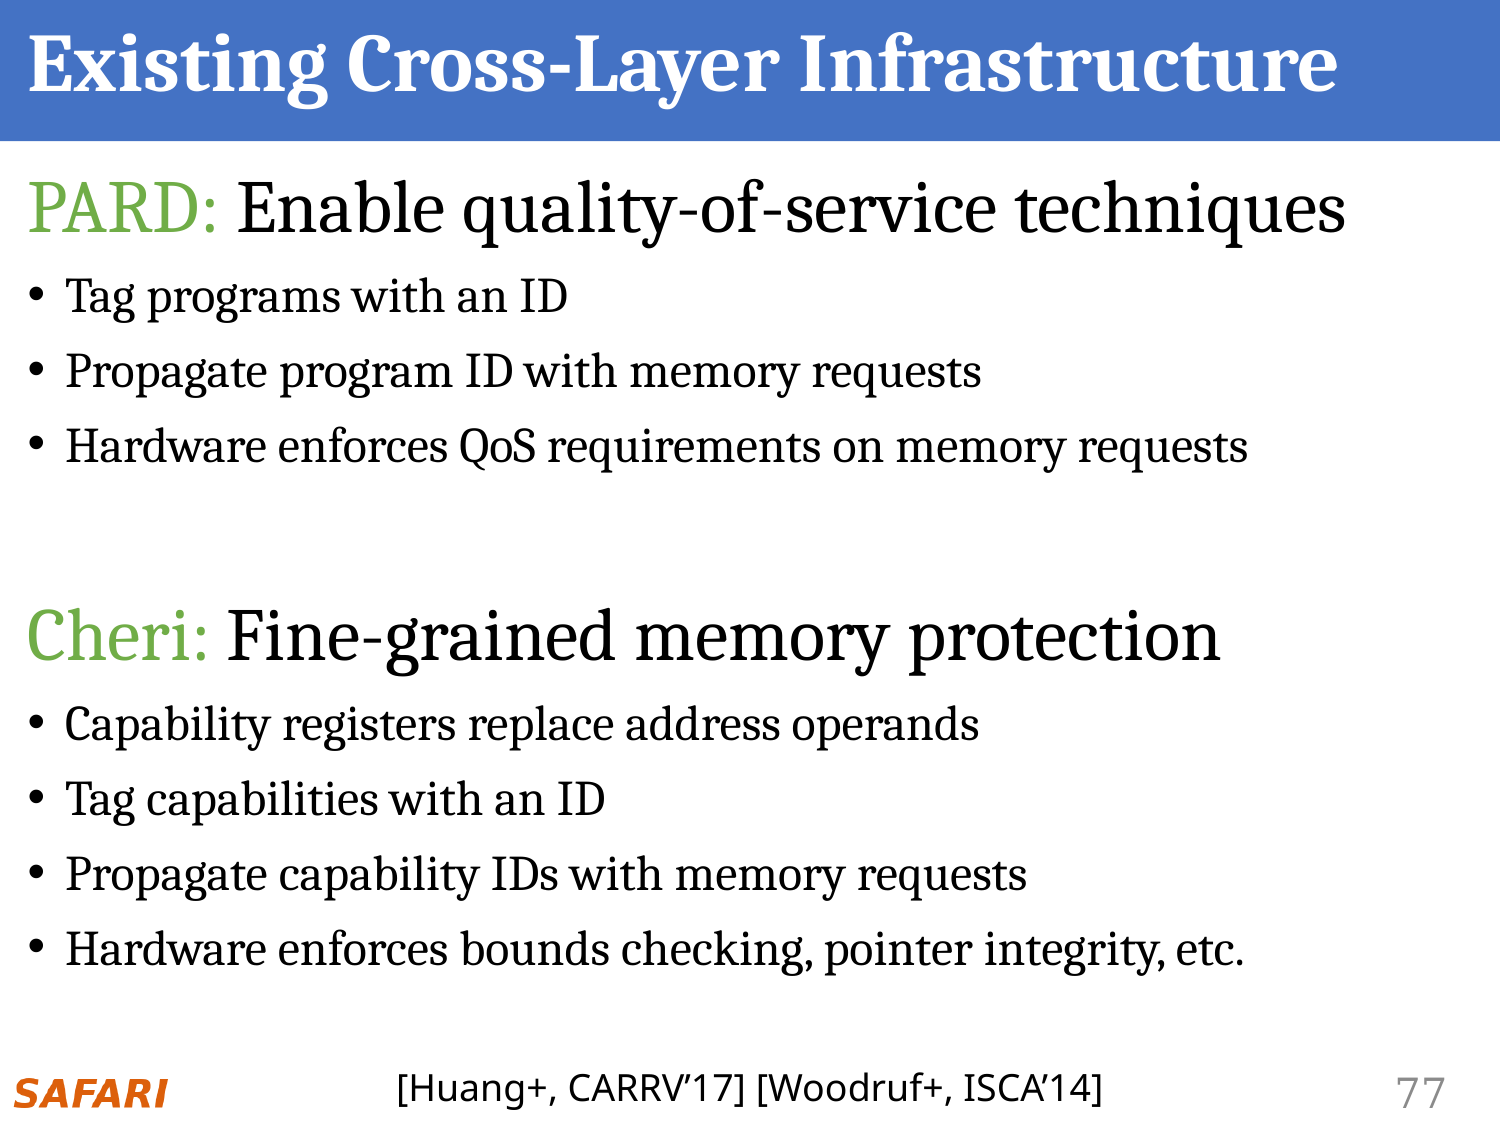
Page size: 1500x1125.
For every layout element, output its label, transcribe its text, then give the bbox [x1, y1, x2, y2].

list PARD: Enable quality-of-service techniques Tag programs with an ID Propagate program ID with memory requests Hardware enforces QoS requirements on memory requests Cheri: Fine-grained memory protection Capability registers replace address operands Tag capabilities with an ID Propagate capability IDs with memory requests Hardware enforces bounds checking, pointer integrity, etc. [12, 159, 1487, 1052]
text_box [Huang+, CARRV’17] [Woodruf+, ISCA’14] [377, 1056, 1123, 1117]
title Existing Cross-Layer Infrastructure [12, 1, 1487, 127]
picture [12, 1070, 173, 1117]
